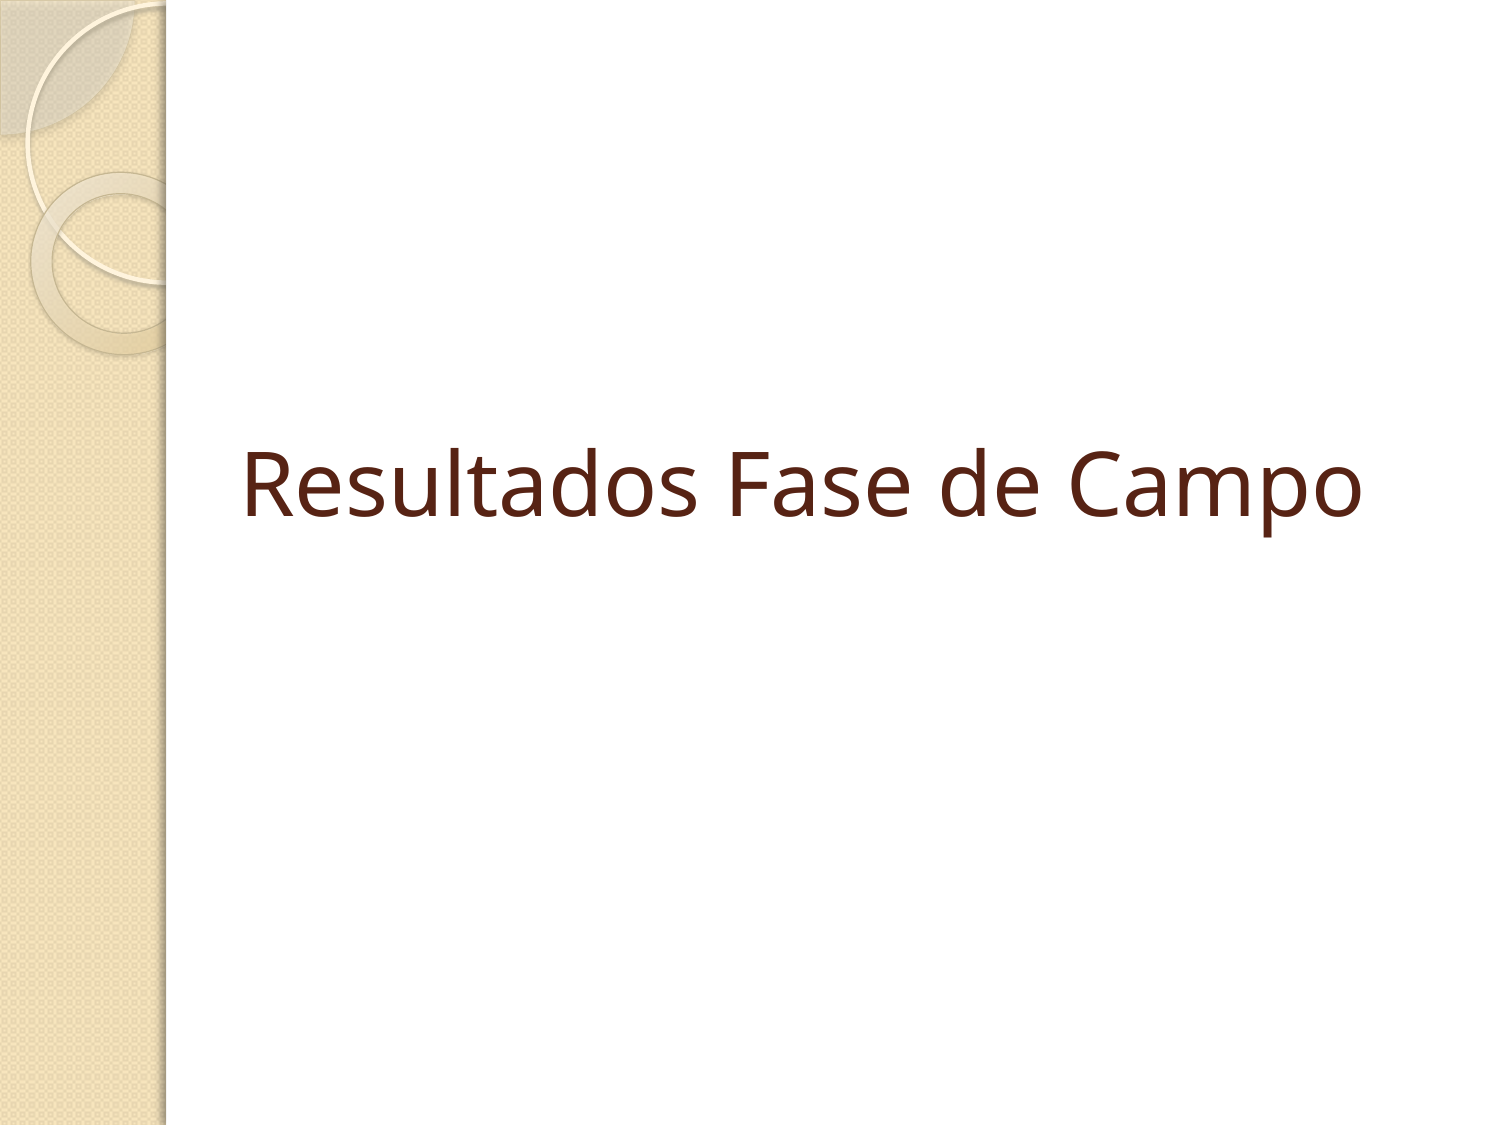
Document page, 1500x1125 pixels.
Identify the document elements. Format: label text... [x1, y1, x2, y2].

title Resultados Fase de Campo [187, 386, 1418, 575]
